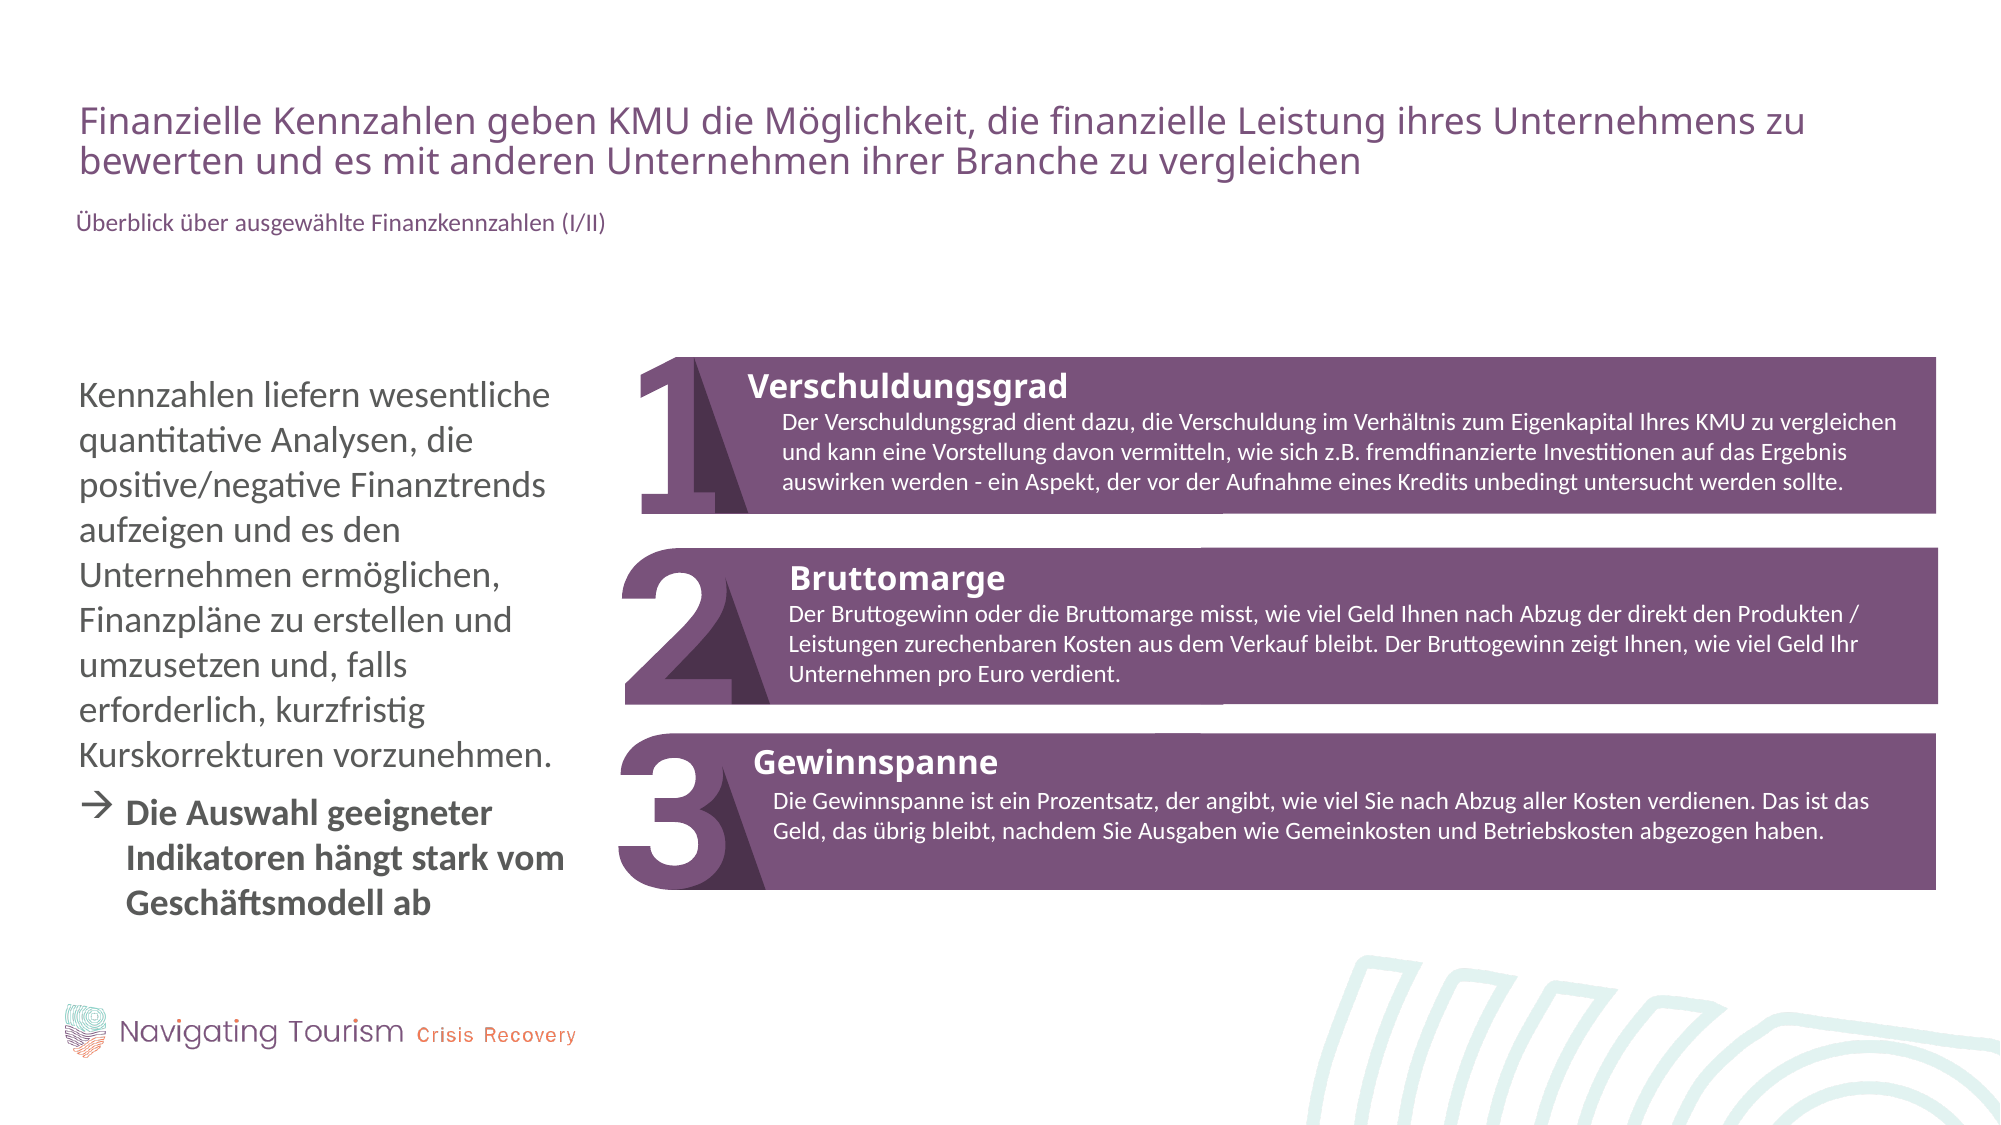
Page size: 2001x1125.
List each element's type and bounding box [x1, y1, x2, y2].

picture [65, 1025, 111, 1061]
list [63, 94, 1946, 191]
text_box [640, 357, 1937, 514]
picture [112, 1025, 577, 1056]
text_box [621, 547, 1939, 705]
picture [1298, 955, 2000, 1125]
list [60, 202, 1946, 245]
list [63, 268, 588, 1025]
text_box [618, 733, 1936, 907]
